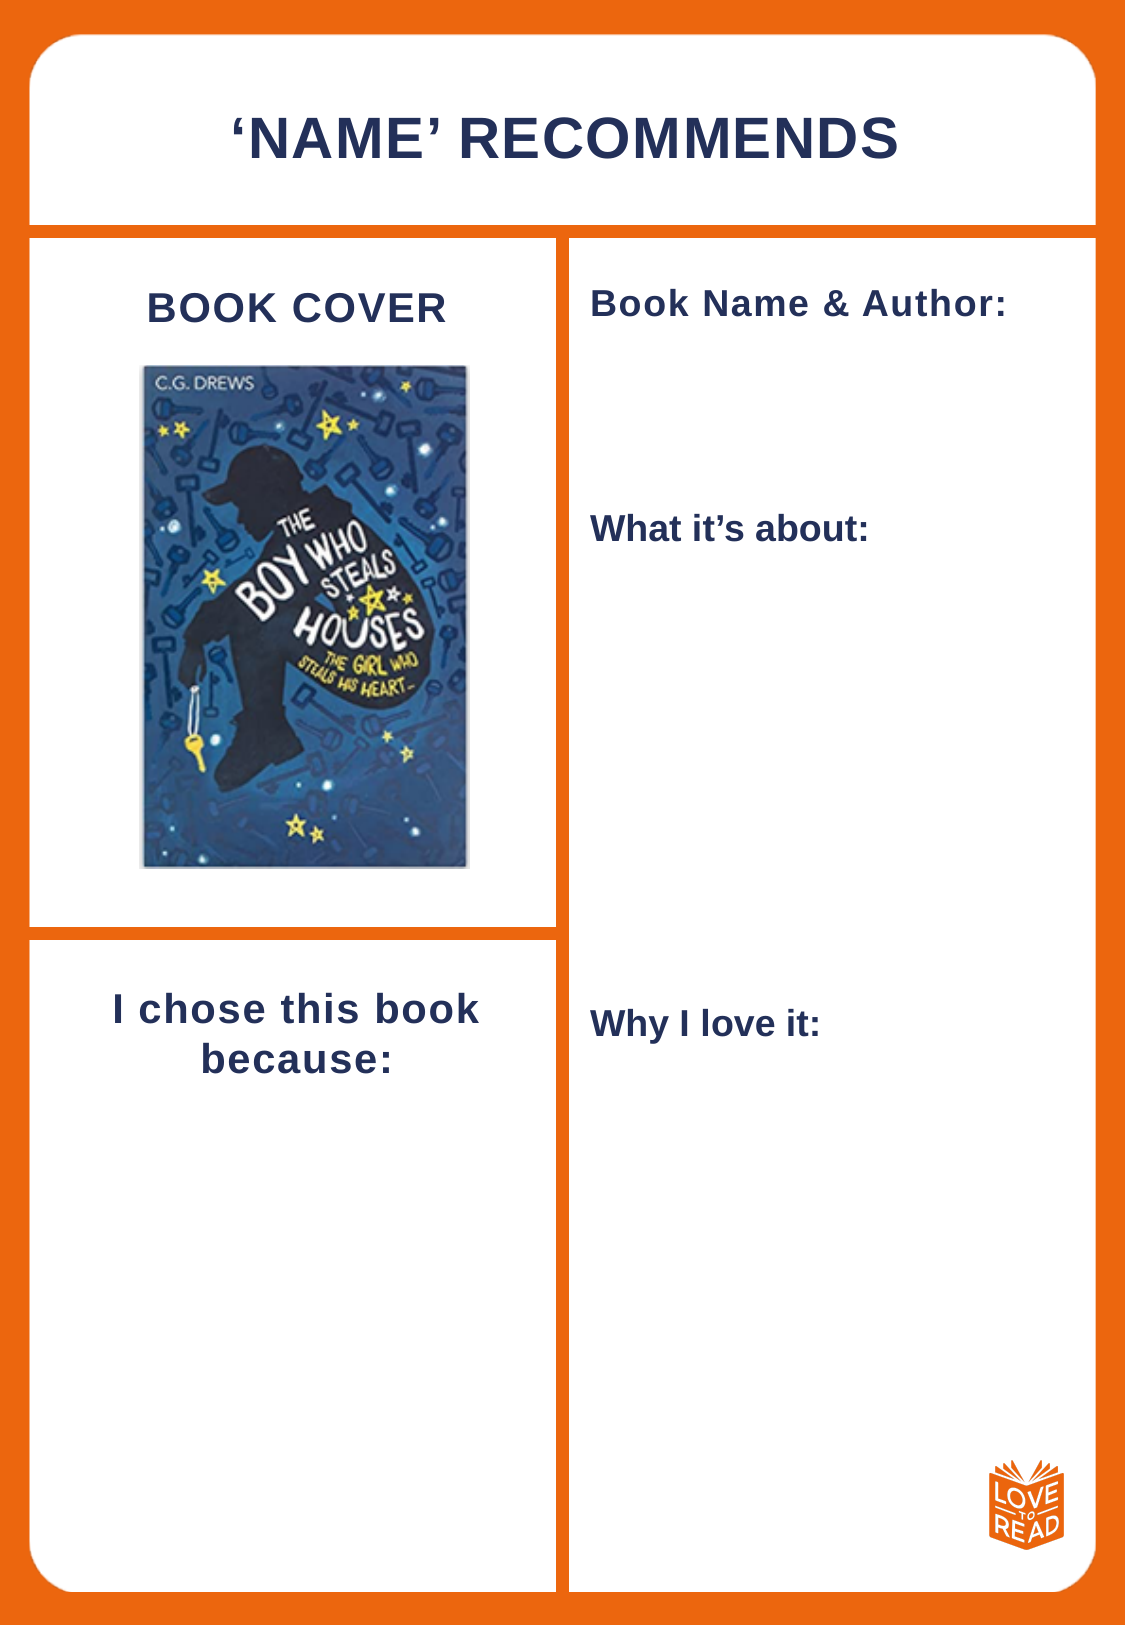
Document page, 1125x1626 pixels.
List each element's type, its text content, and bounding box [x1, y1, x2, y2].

text_box ‘NAME’ RECOMMENDS [33, 100, 1097, 171]
text_box I chose this book because: [59, 981, 534, 1082]
text_box Book Name & Author: What it’s about: Why I love it: [590, 278, 1065, 1626]
picture [988, 1459, 1065, 1551]
picture [139, 365, 470, 869]
text_box BOOK COVER [59, 280, 534, 332]
